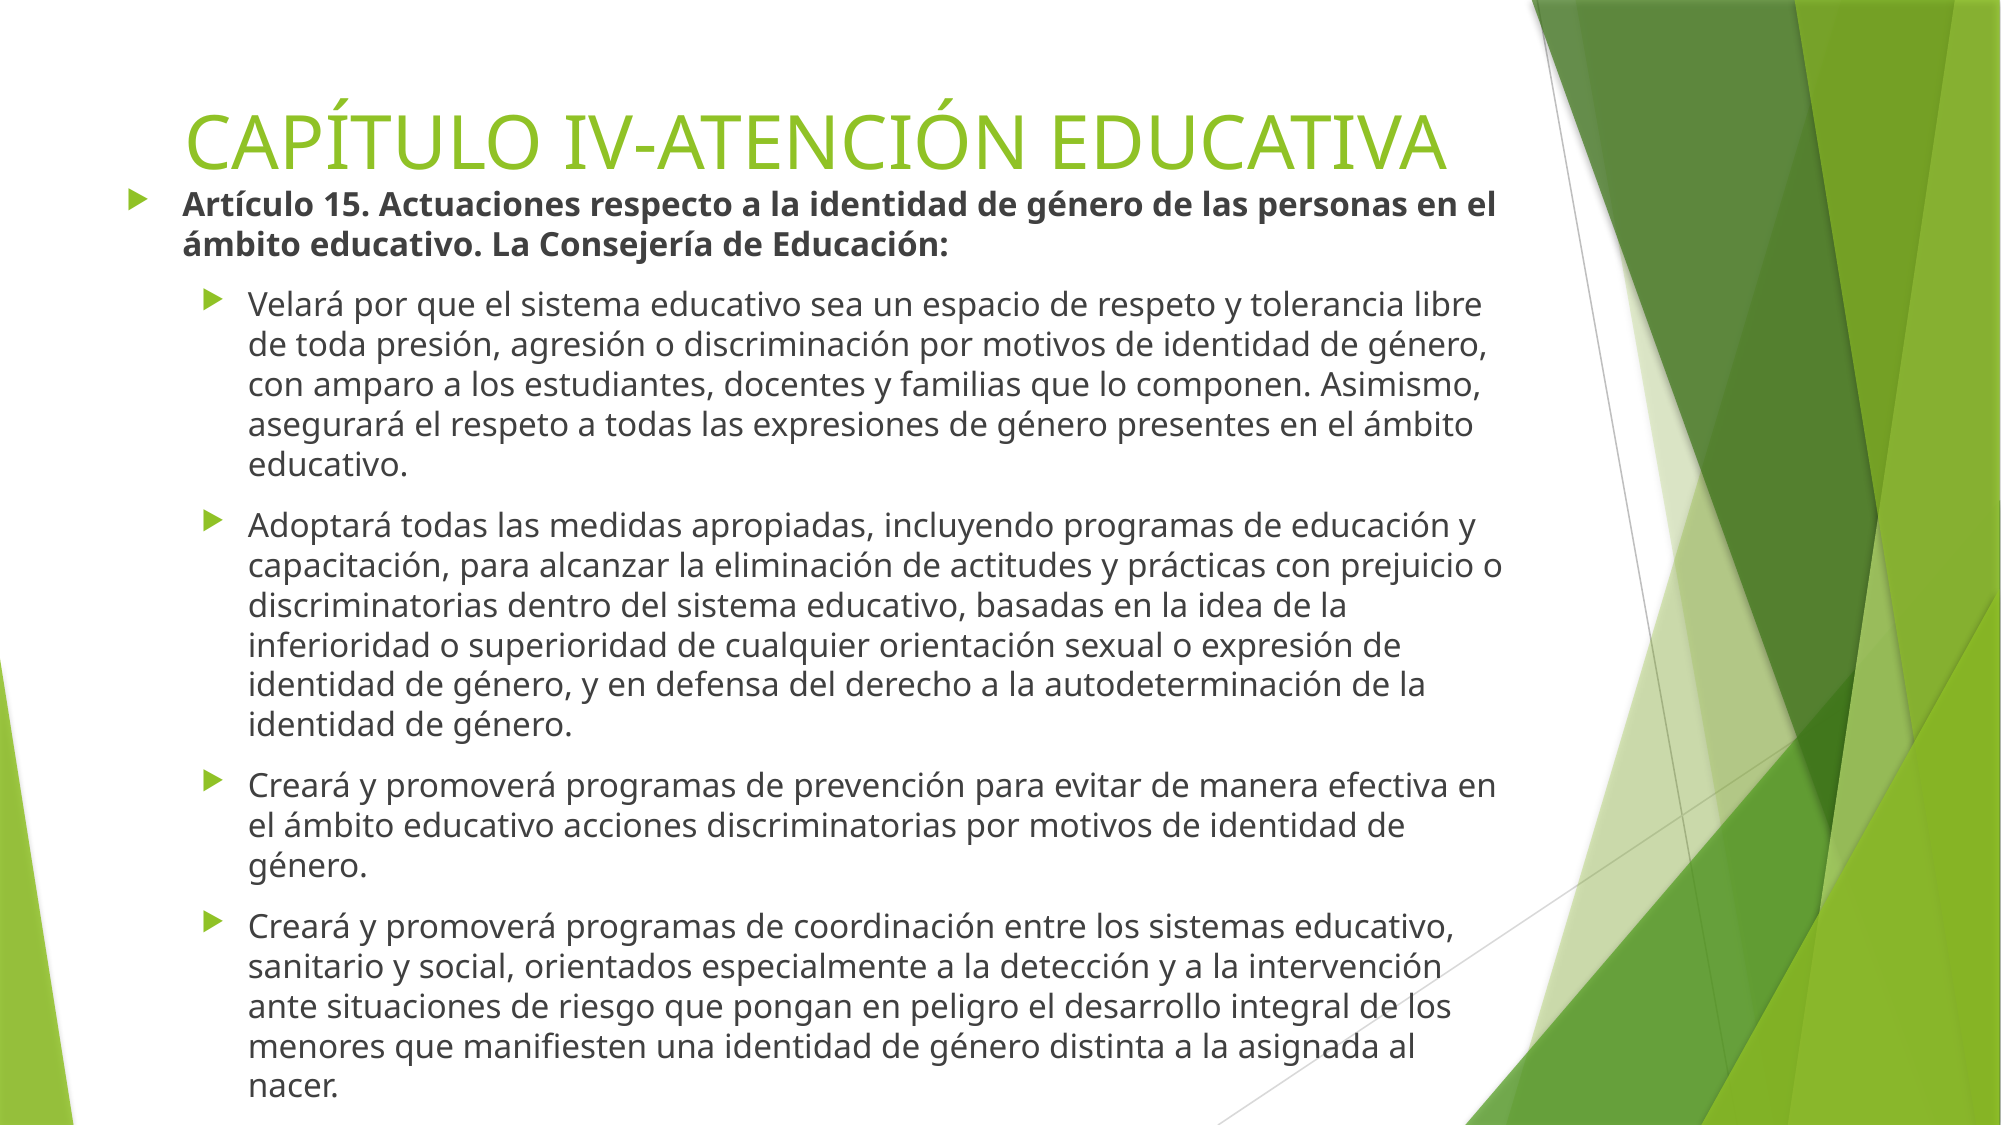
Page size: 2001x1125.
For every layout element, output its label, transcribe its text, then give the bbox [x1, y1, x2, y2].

title CAPÍTULO IV-ATENCIÓN EDUCATIVA [111, 87, 1522, 175]
list Artículo 15. Actuaciones respecto a la identidad de género de las personas en el ámbito educativo. La Consejería de Educación: Velará por que el sistema educativo sea un espacio de respeto y tolerancia libre de toda presión, agresión o discriminación por motivos de identidad de género, con amparo a los estudiantes, docentes y familias que lo componen. Asimismo, asegurará el respeto a todas las expresiones de género presentes en el ámbito educativo. Adoptará todas las medidas apropiadas, incluyendo programas de educación y capacitación, para alcanzar la eliminación de actitudes y prácticas con prejuicio o discriminatorias dentro del sistema educativo, basadas en la idea de la inferioridad o superioridad de cualquier orientación sexual o expresión de identidad de género, y en defensa del derecho a la autodeterminación de la identidad de género. Creará y promoverá programas de prevención para evitar de manera efectiva en el ámbito educativo acciones discriminatorias por motivos de identidad de género. Creará y promoverá programas de coordinación entre los sistemas educativo, sanitario y social, orientados especialmente a la detección y a la intervención ante situaciones de riesgo que pongan en peligro el desarrollo integral de los menores que manifiesten una identidad de género distinta a la asignada al nacer. [111, 175, 1522, 922]
